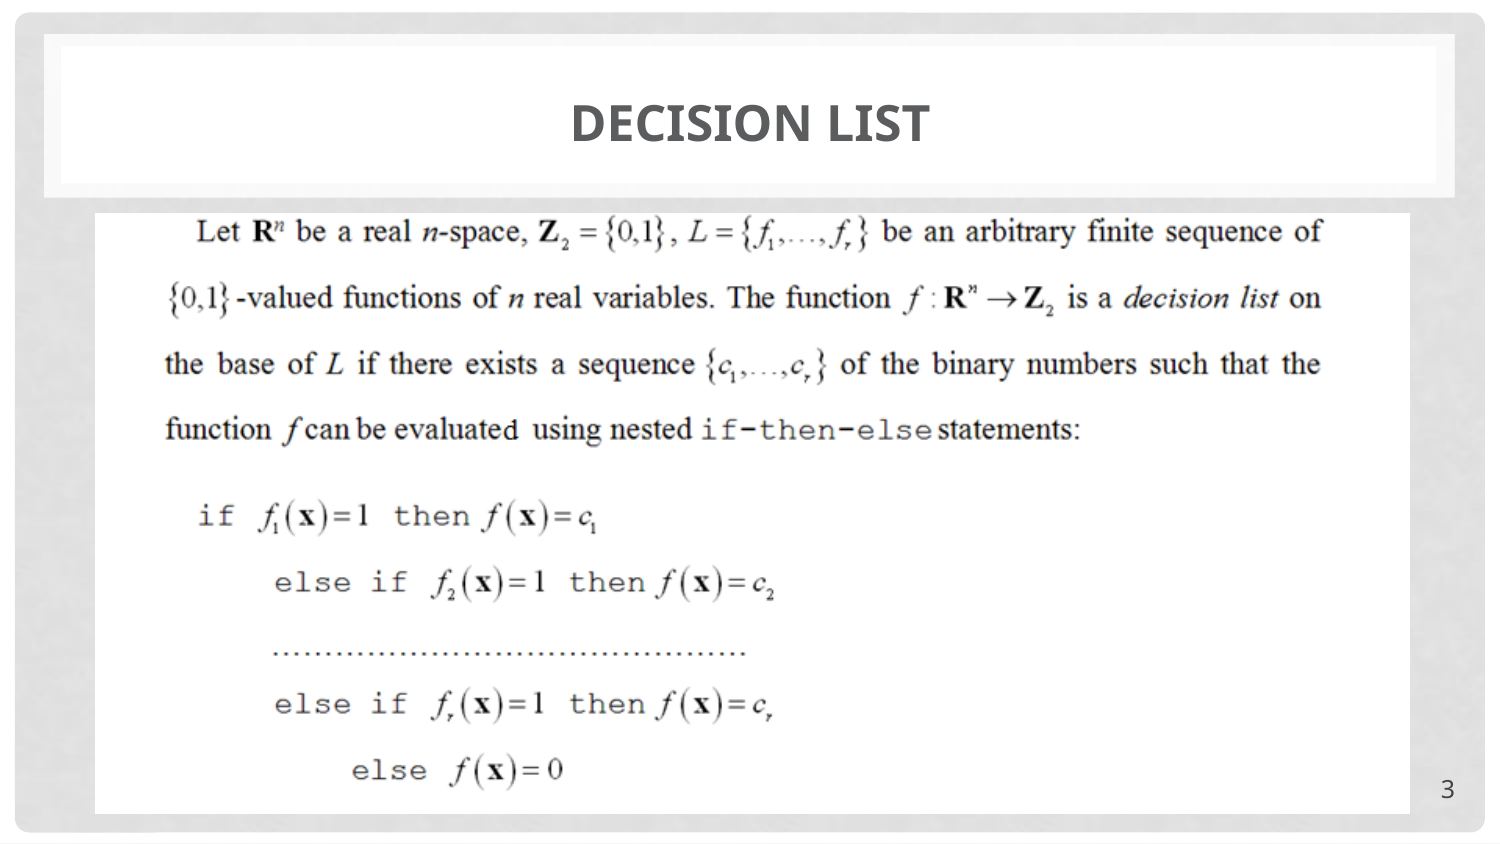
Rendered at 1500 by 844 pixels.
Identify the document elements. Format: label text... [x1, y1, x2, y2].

slide_number 3 [1410, 768, 1471, 814]
title Decision List [53, 57, 1447, 186]
picture [95, 213, 1410, 814]
